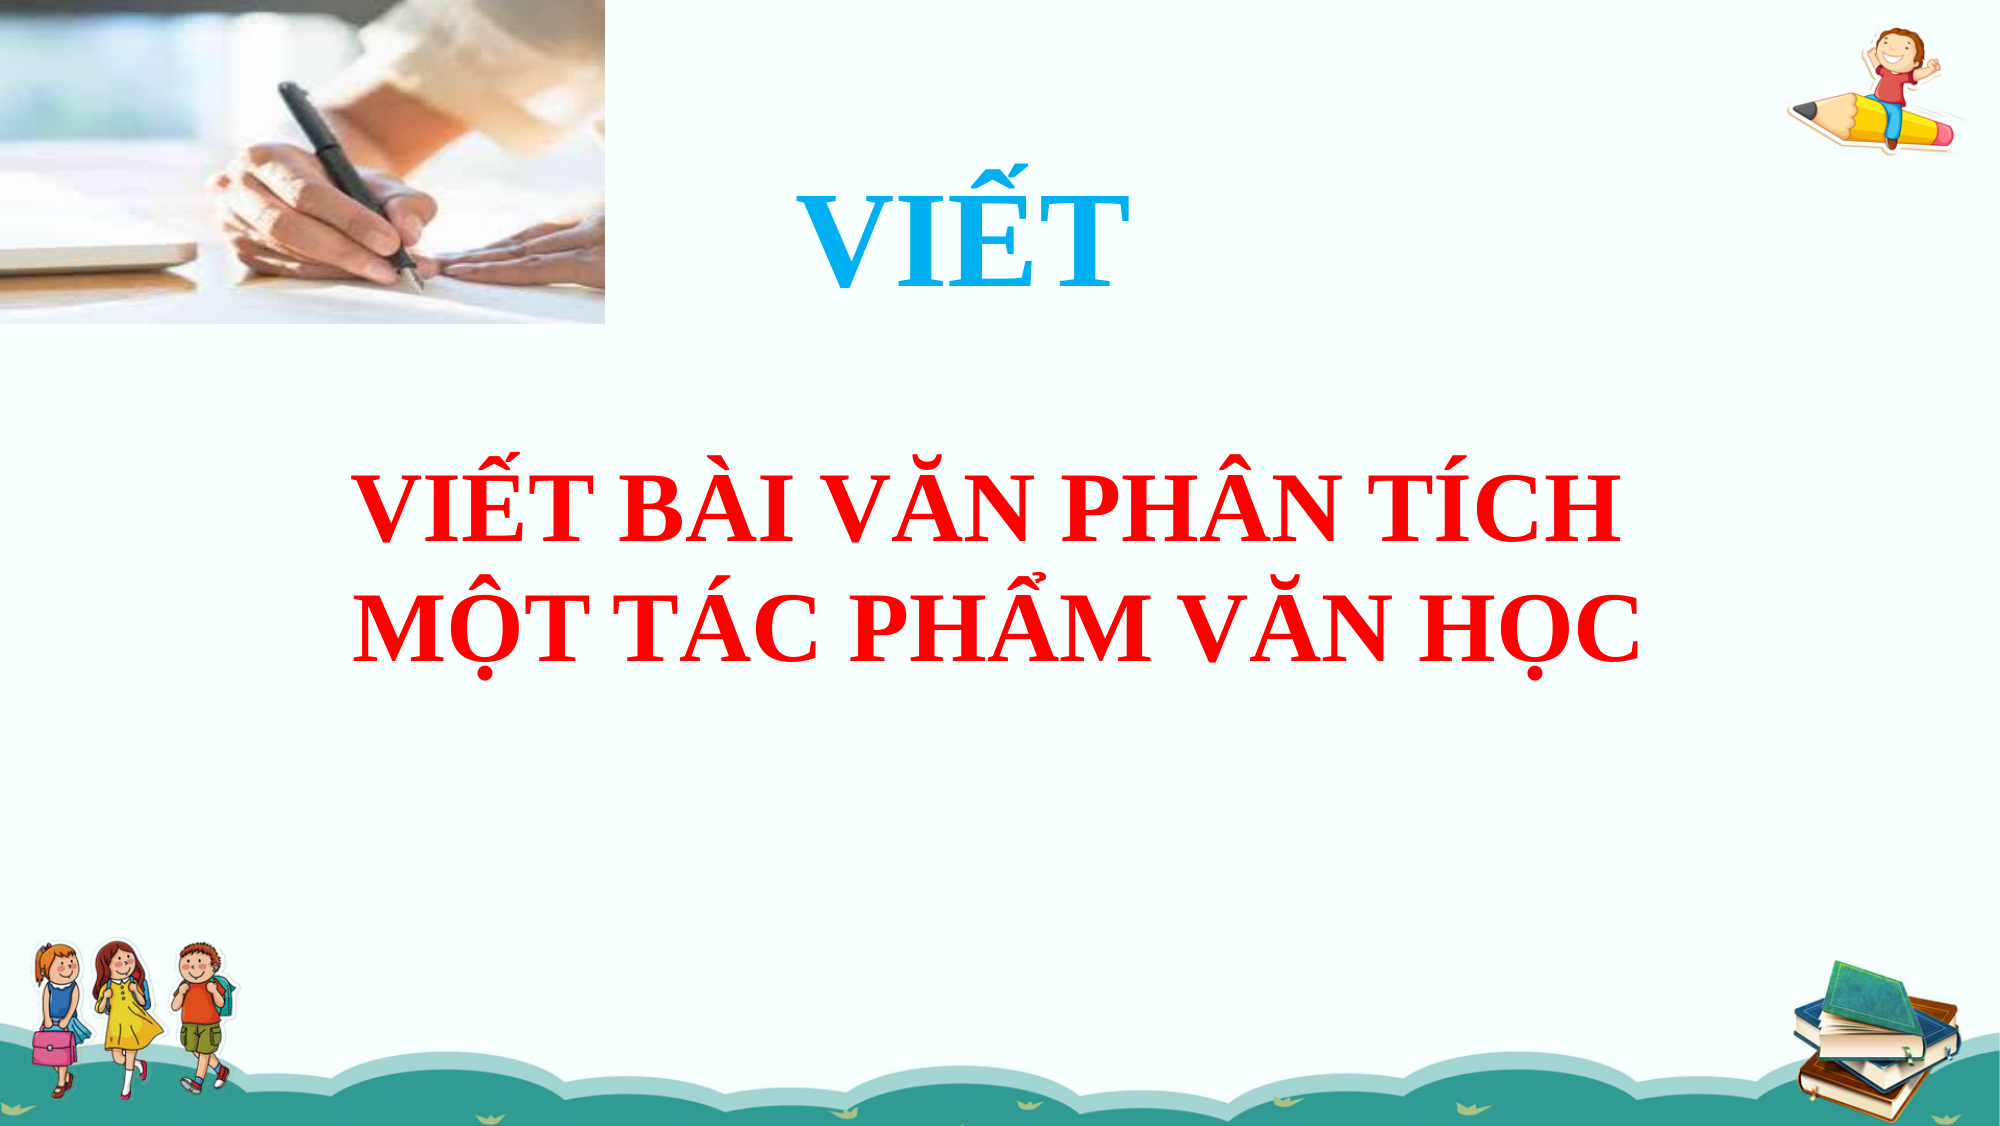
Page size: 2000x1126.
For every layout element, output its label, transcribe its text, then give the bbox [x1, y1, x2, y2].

text_box VIẾT BÀI VĂN PHÂN TÍCH MỘT TÁC PHẨM VĂN HỌC [282, 441, 1717, 682]
text_box VIẾT [780, 142, 1147, 322]
picture [0, 0, 2000, 1126]
